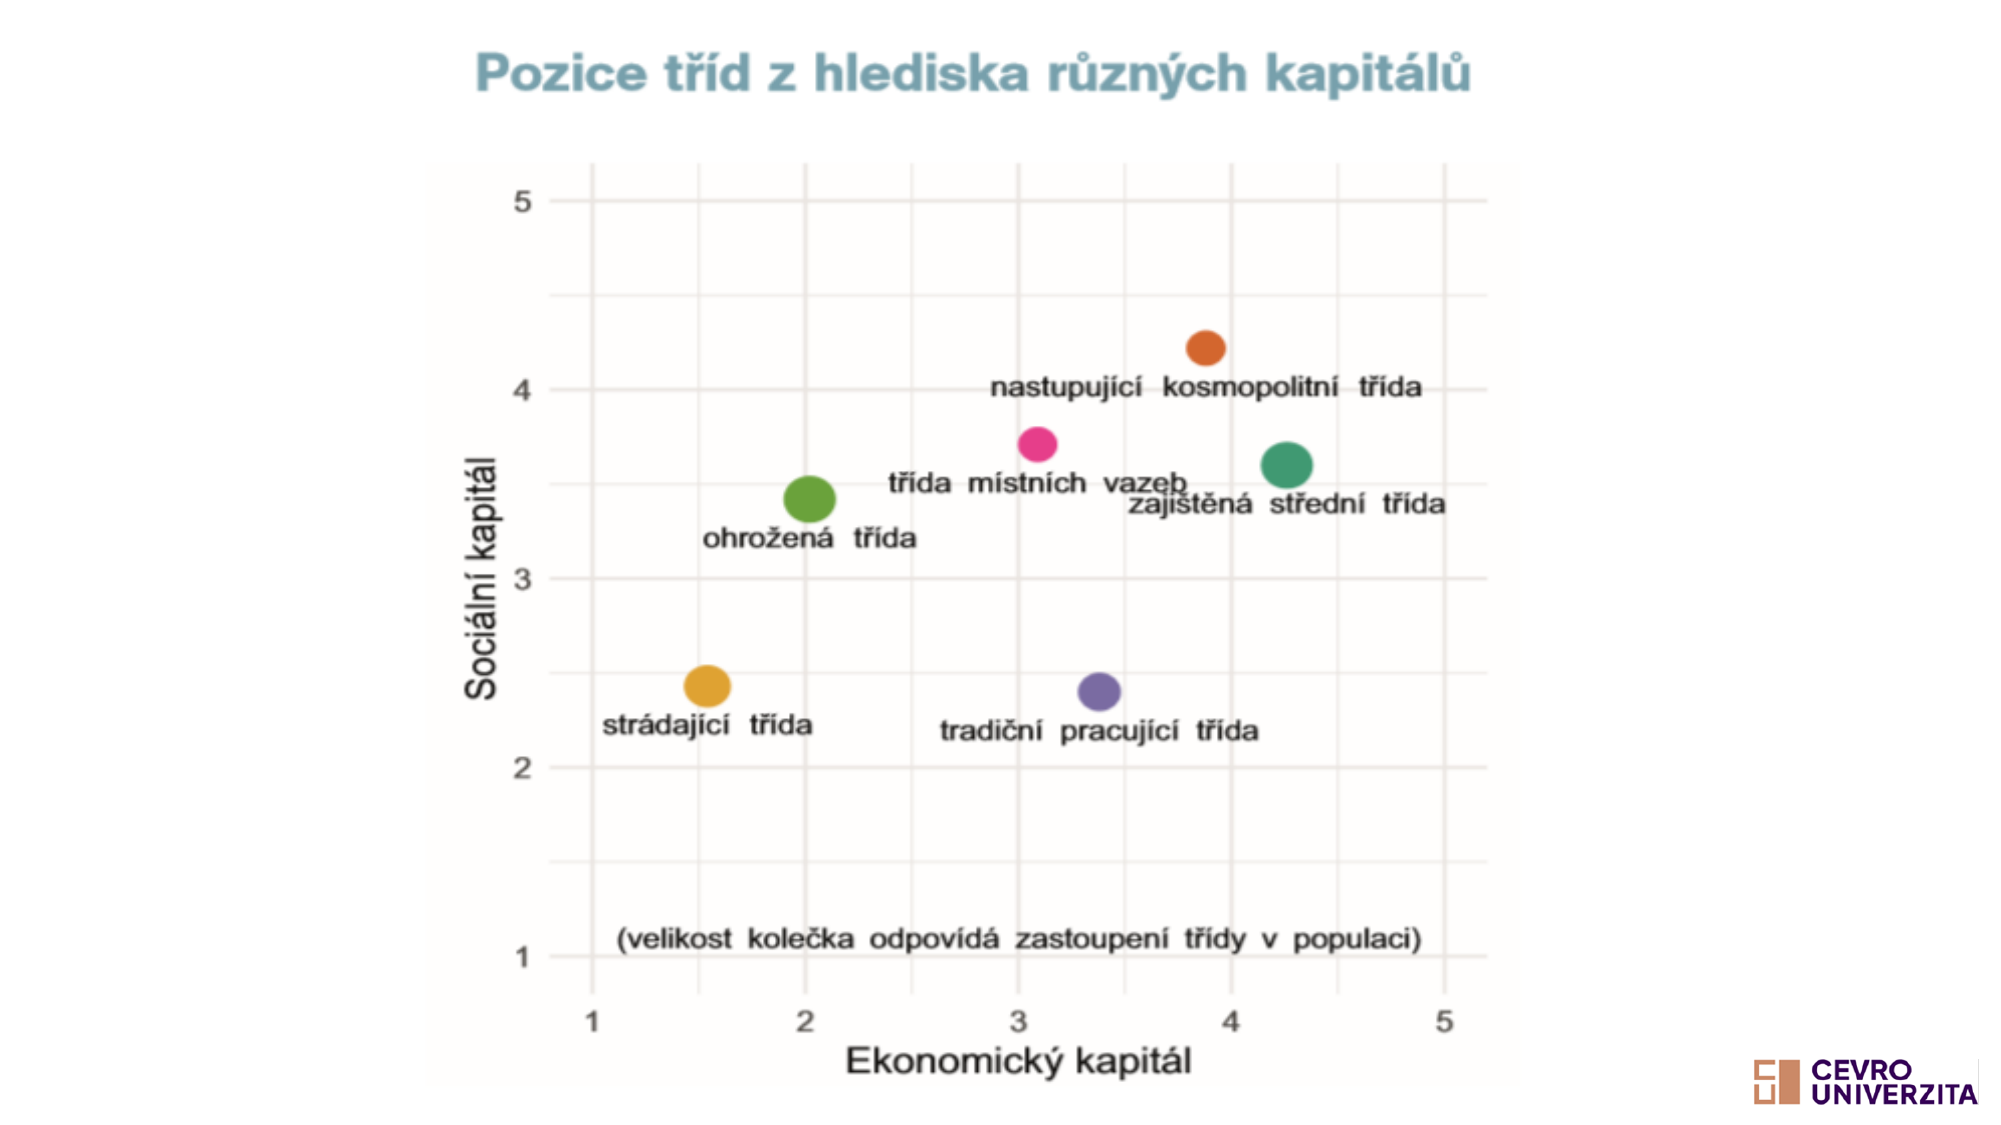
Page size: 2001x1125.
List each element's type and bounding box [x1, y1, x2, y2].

picture [1753, 1059, 1979, 1106]
list [372, 0, 1555, 1112]
